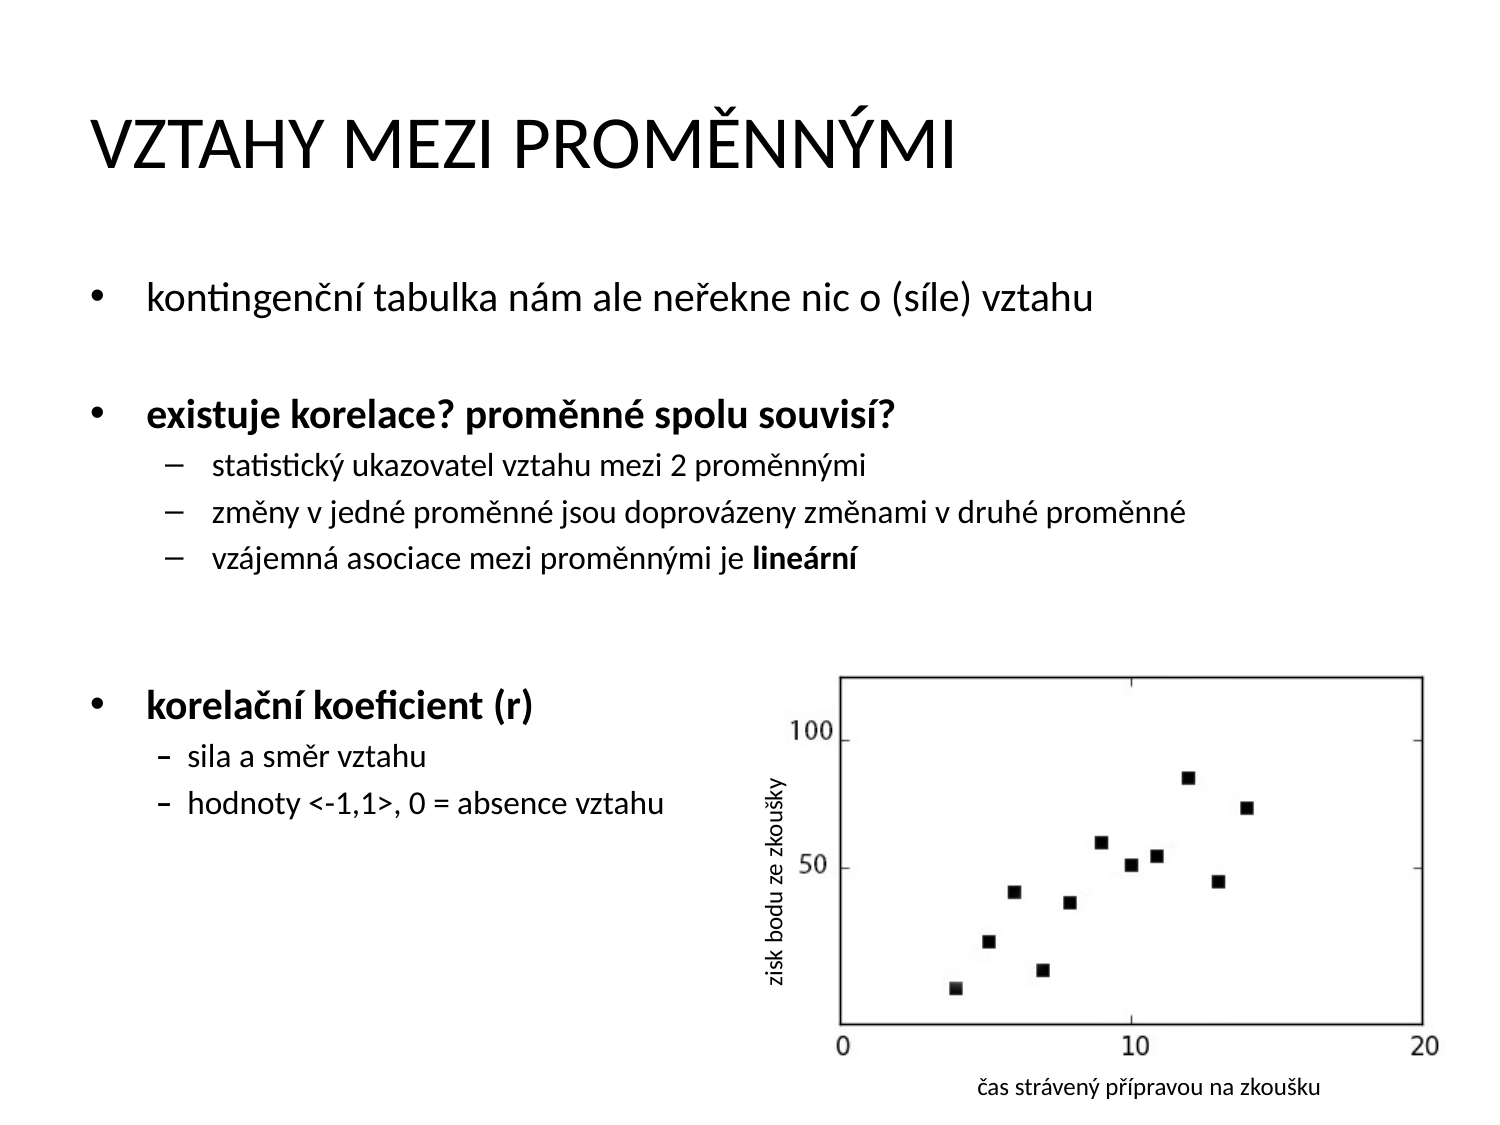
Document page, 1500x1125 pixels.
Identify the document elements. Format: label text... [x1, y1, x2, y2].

text_box čas strávený přípravou na zkoušku [962, 1072, 1376, 1108]
list kontingenční tabulka nám ale neřekne nic o (síle) vztahu existuje korelace? proměnné spolu souvisí? statistický ukazovatel vztahu mezi 2 proměnnými změny v jedné proměnné jsou doprovázeny změnami v druhé proměnné vzájemná asociace mezi proměnnými je lineární korelační koeficient (r) – sila a směr vztahu – hodnoty <-1,1>, 0 = absence vztahu [75, 262, 1425, 1083]
title VZTAHY MEZI PROMĚNNÝMI [75, 45, 1425, 233]
picture [749, 661, 1480, 1063]
